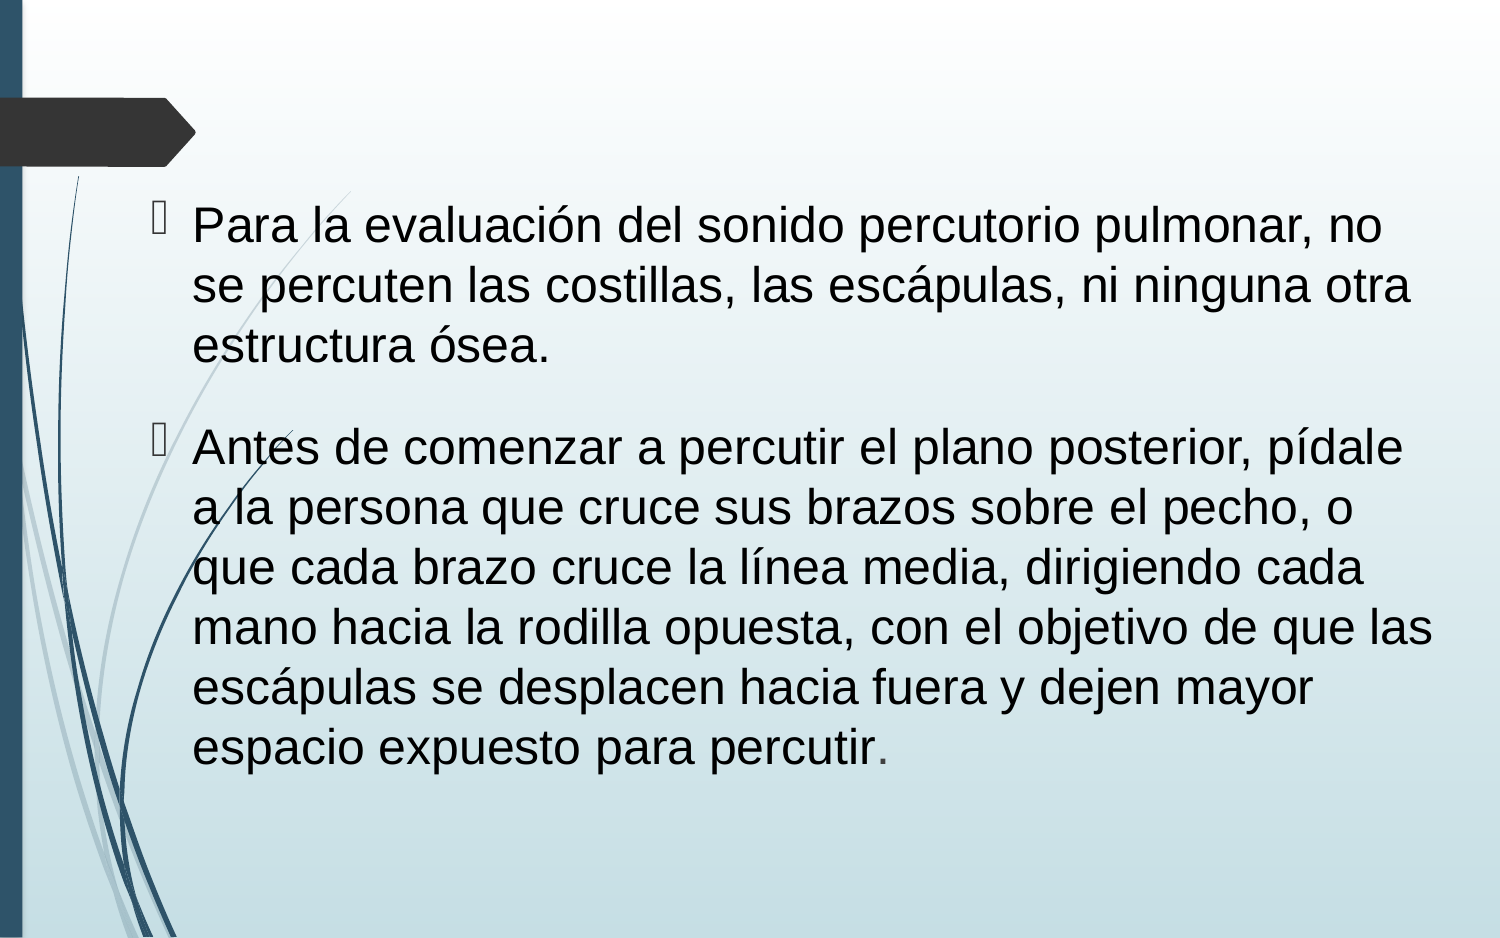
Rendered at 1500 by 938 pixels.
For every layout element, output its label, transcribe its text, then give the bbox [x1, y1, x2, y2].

list Para la evaluación del sonido percutorio pulmonar, no se percuten las costillas, las escápulas, ni ninguna otra estructura ósea. Antes de comenzar a percutir el plano posterior, pídale a la persona que cruce sus brazos sobre el pecho, o que cada brazo cruce la línea media, dirigiendo cada mano hacia la rodilla opuesta, con el objetivo de que las escápulas se desplacen hacia fuera y dejen mayor espacio expuesto para percutir. [135, 185, 1459, 795]
